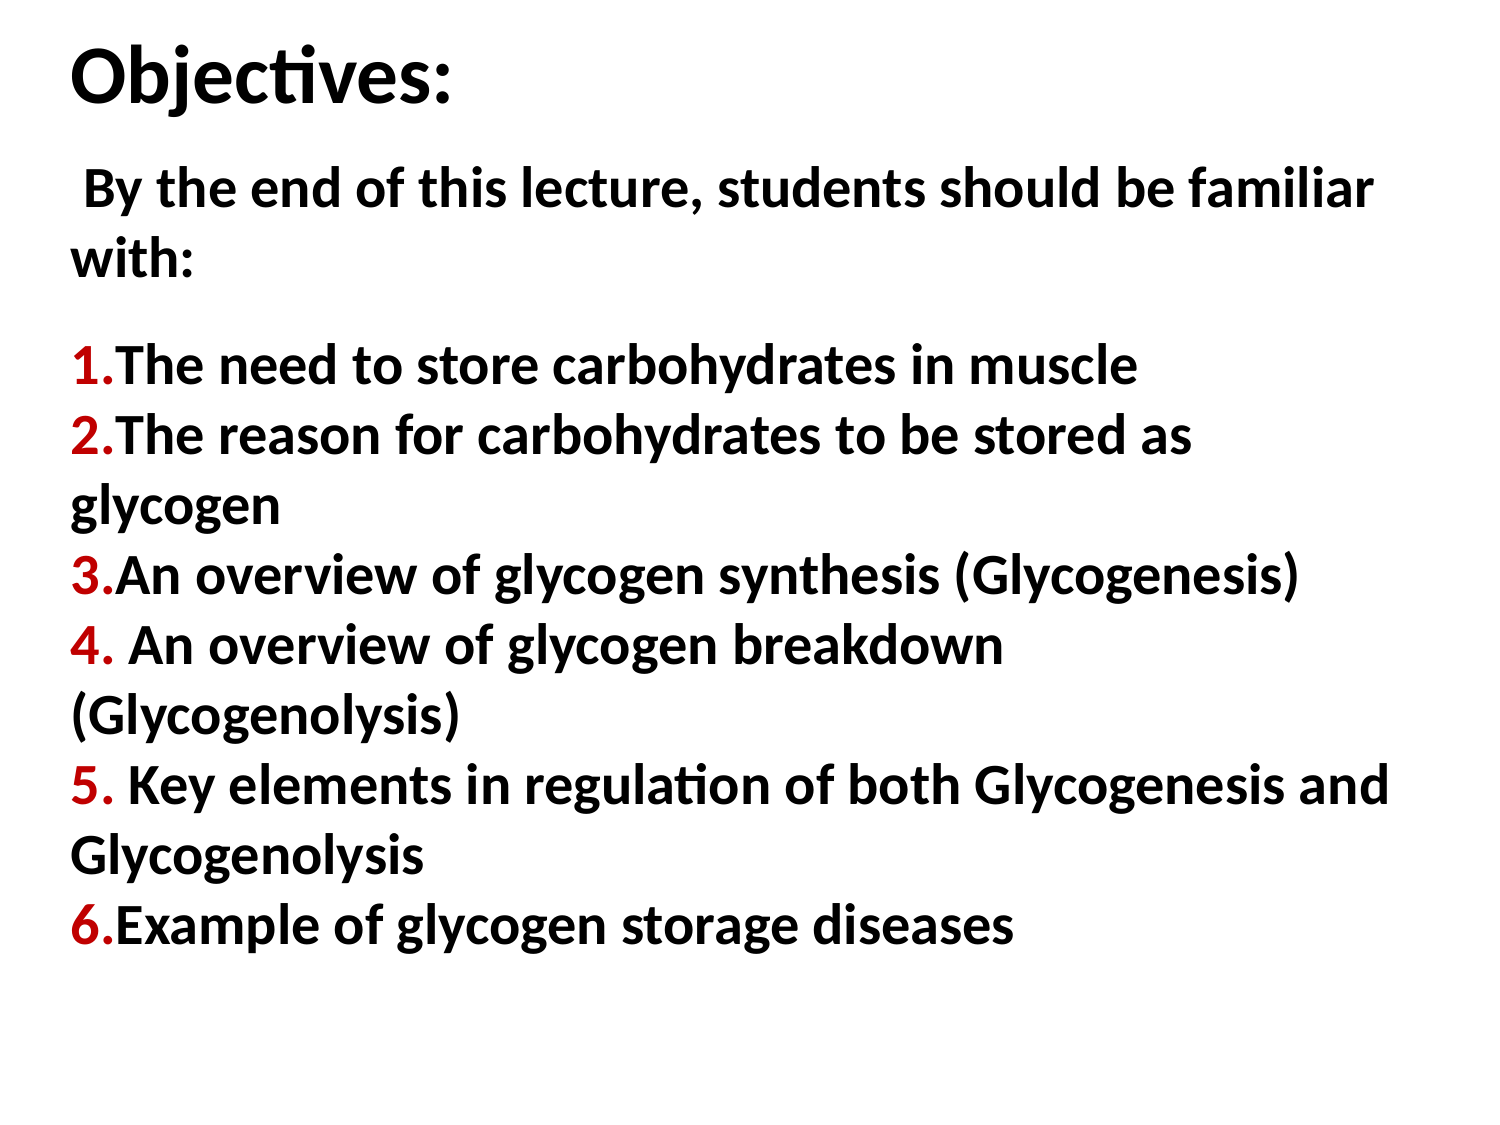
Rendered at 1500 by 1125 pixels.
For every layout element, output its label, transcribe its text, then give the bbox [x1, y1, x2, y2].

text_box Objectives: [55, 13, 1375, 128]
text_box By the end of this lecture, students should be familiar with: The need to store carbohydrates in muscle The reason for carbohydrates to be stored as glycogen An overview of glycogen synthesis (Glycogenesis) An overview of glycogen breakdown (Glycogenolysis) Key elements in regulation of both Glycogenesis and Glycogenolysis Example of glycogen storage diseases [55, 141, 1415, 964]
